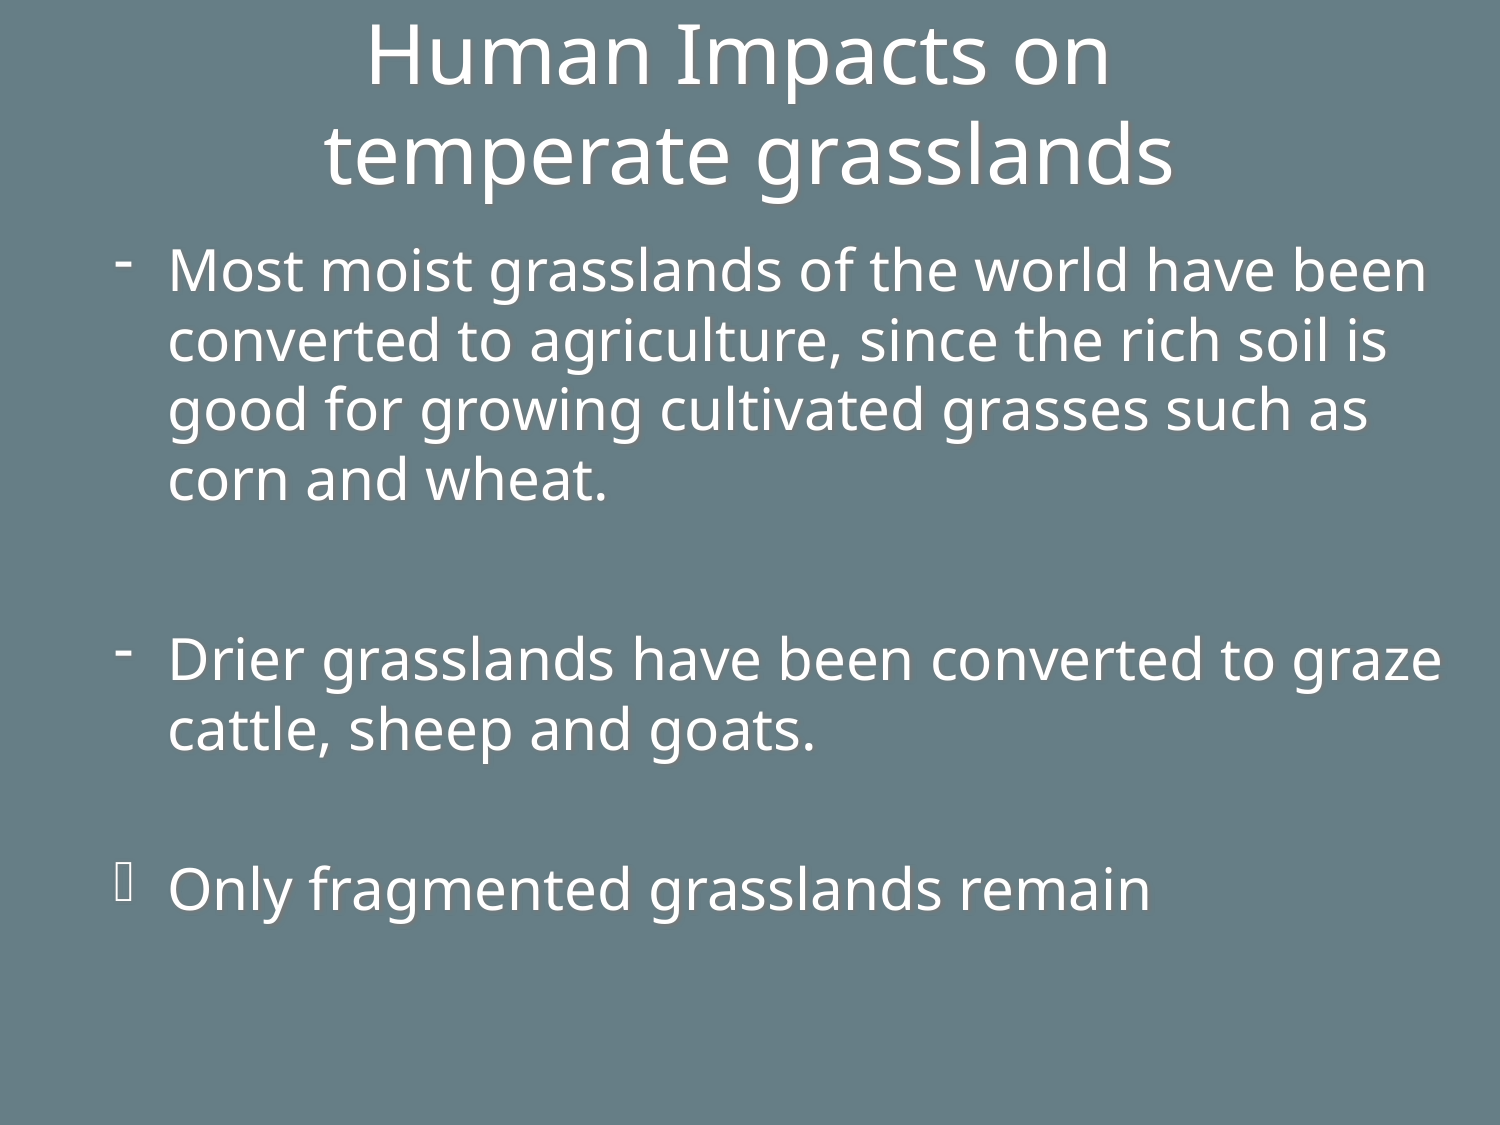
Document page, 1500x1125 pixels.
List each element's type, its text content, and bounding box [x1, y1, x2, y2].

title Human Impacts on temperate grasslands [111, 21, 1388, 180]
list Most moist grasslands of the world have been converted to agriculture, since the rich soil is good for growing cultivated grasses such as corn and wheat. Drier grasslands have been converted to graze cattle, sheep and goats. Only fragmented grasslands remain [38, 232, 1462, 1064]
